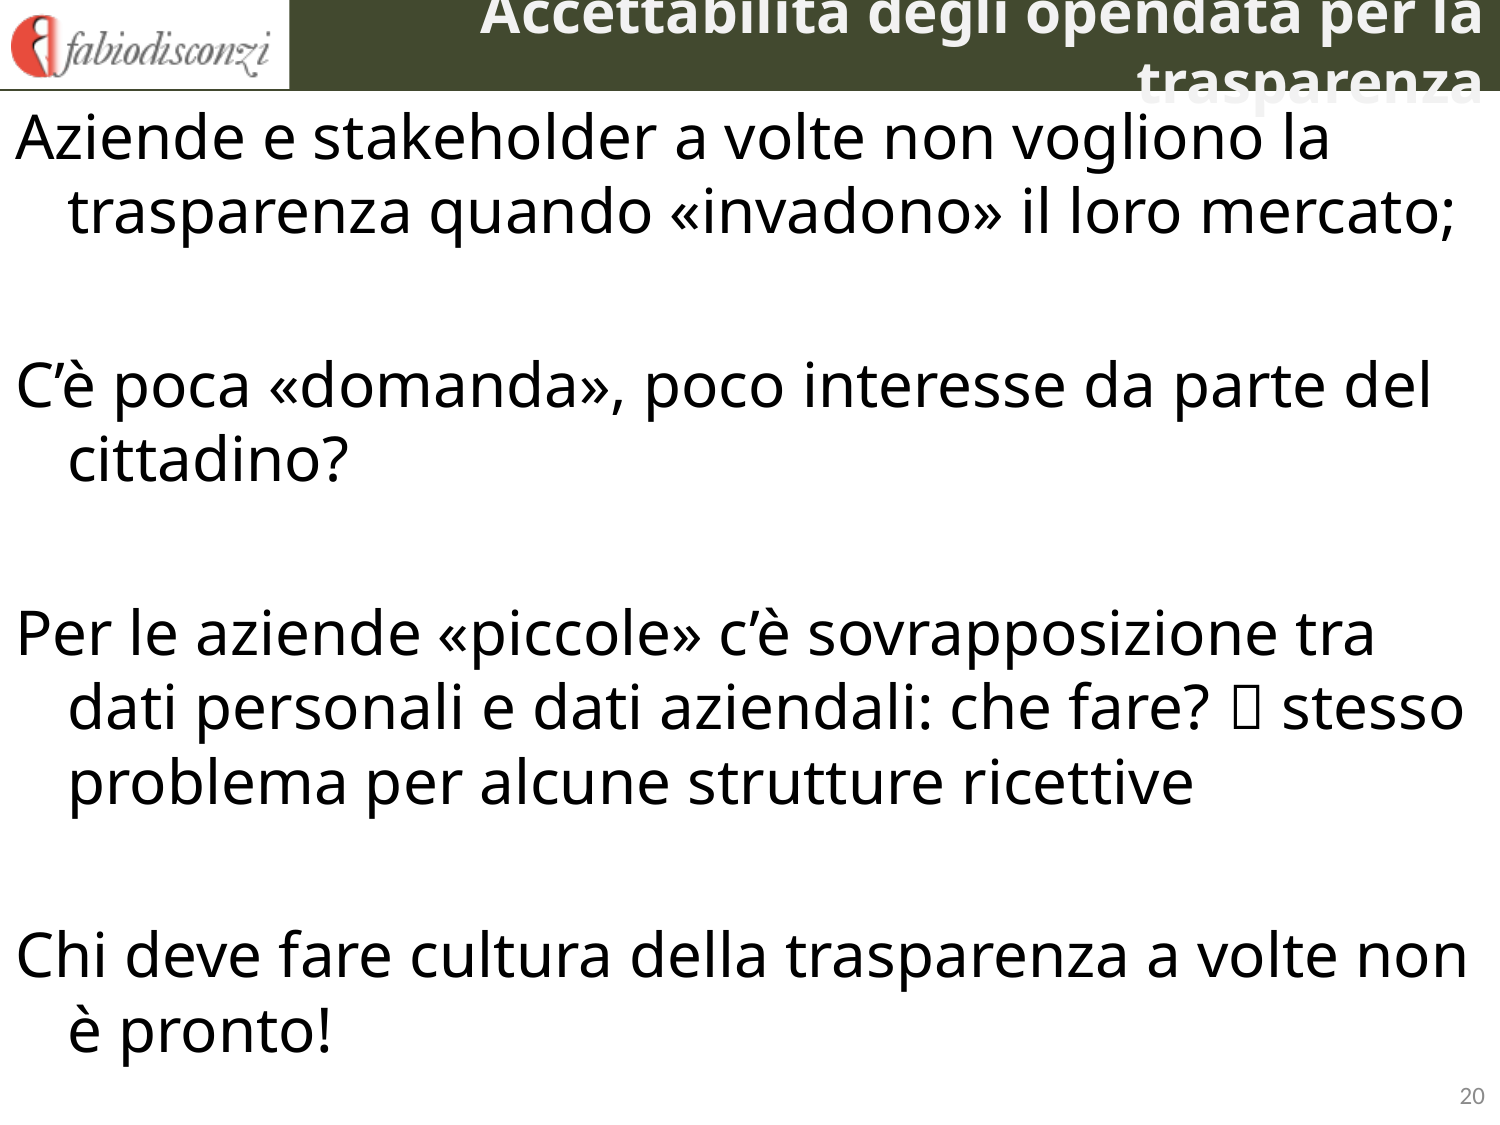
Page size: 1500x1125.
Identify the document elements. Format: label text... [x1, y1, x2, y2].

picture [11, 11, 278, 89]
title Accettabilità degli opendata per la trasparenza [289, 0, 1500, 90]
slide_number 20 [1435, 1065, 1500, 1125]
list Aziende e stakeholder a volte non vogliono la trasparenza quando «invadono» il loro mercato; C’è poca «domanda», poco interesse da parte del cittadino? Per le aziende «piccole» c’è sovrapposizione tra dati personali e dati aziendali: che fare?  stesso problema per alcune strutture ricettive Chi deve fare cultura della trasparenza a volte non è pronto! [0, 90, 1500, 1125]
